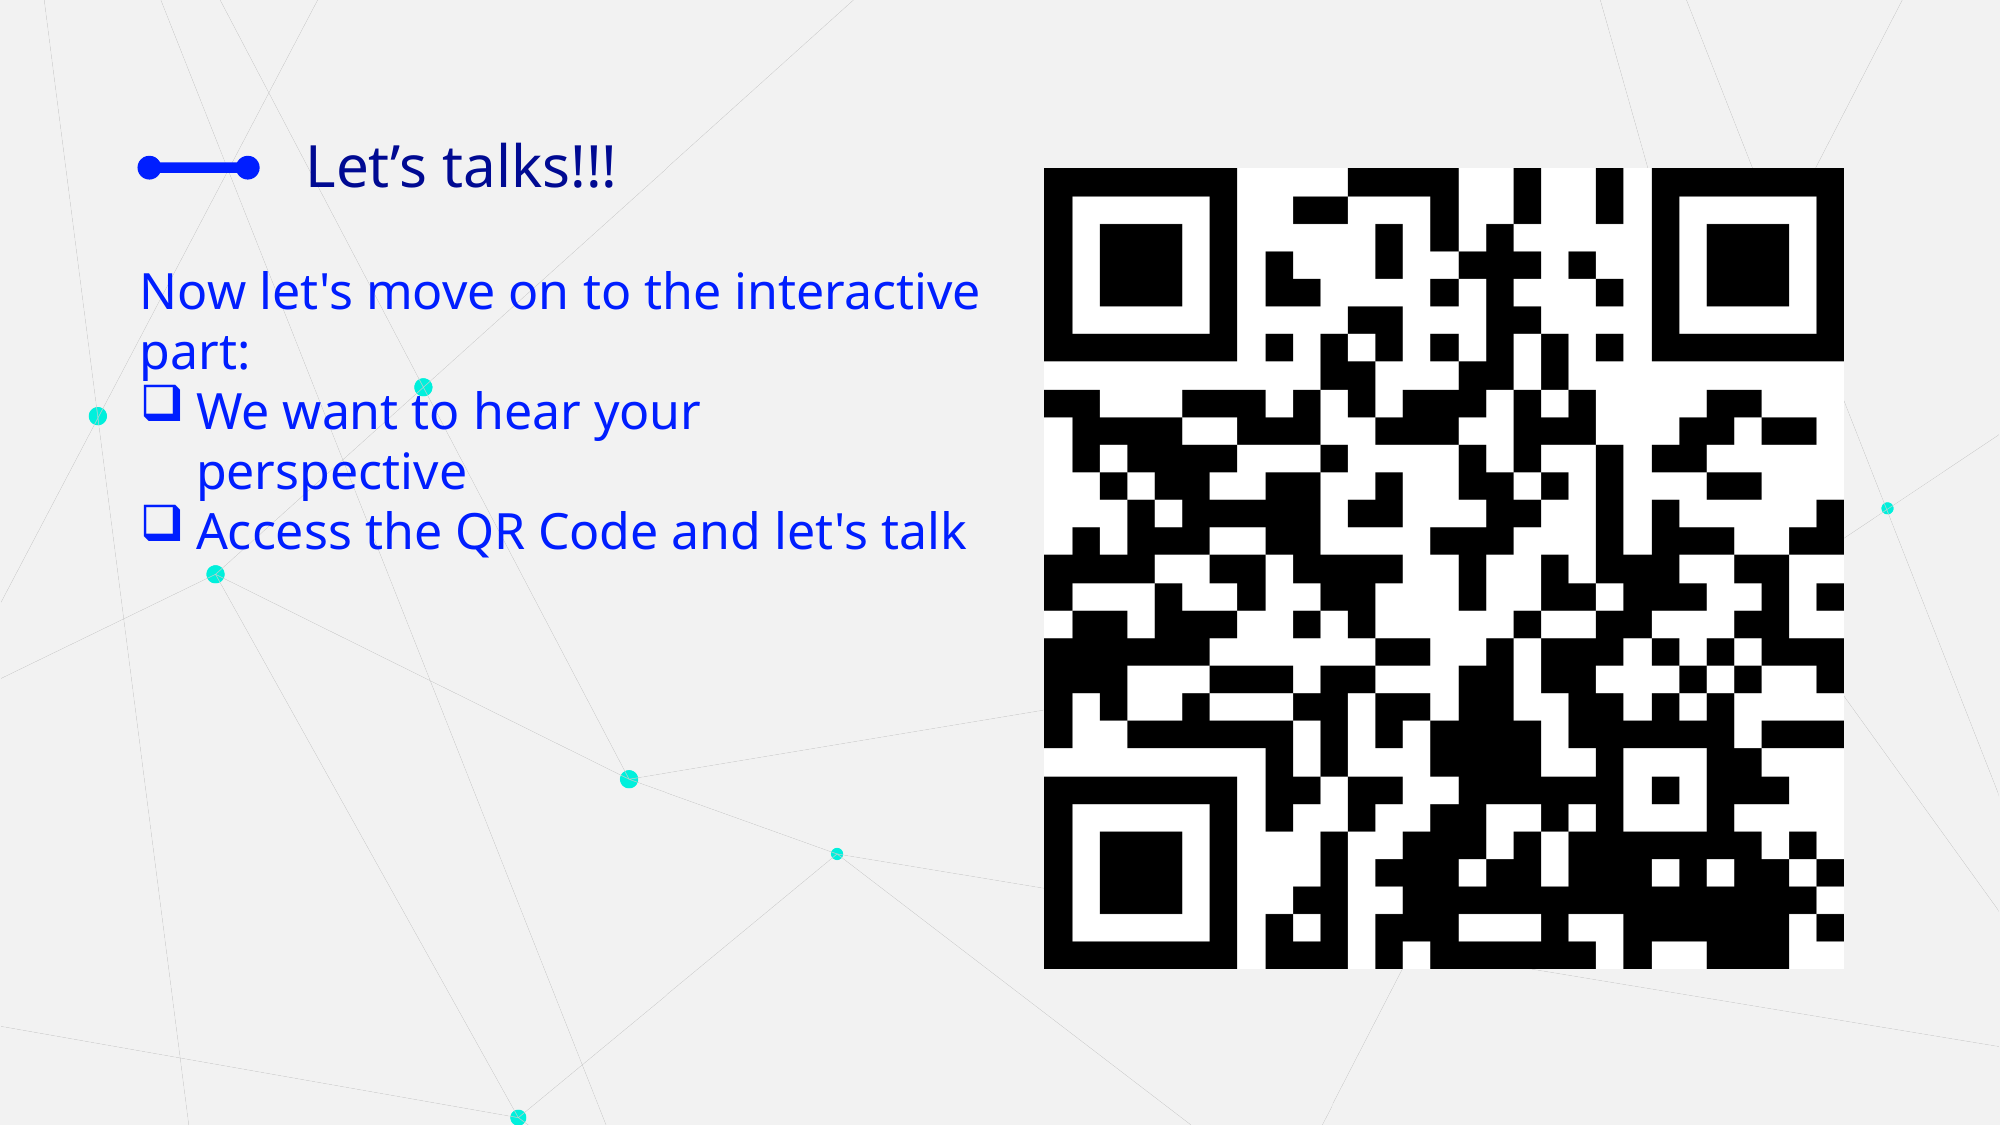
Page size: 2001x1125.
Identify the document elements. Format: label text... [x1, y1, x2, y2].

picture [1, 0, 1999, 1125]
text_box Now let's move on to the interactive part: We want to hear your perspective Access the QR Code and let's talk [125, 252, 1000, 568]
title Let’s talks!!! [290, 129, 1643, 208]
